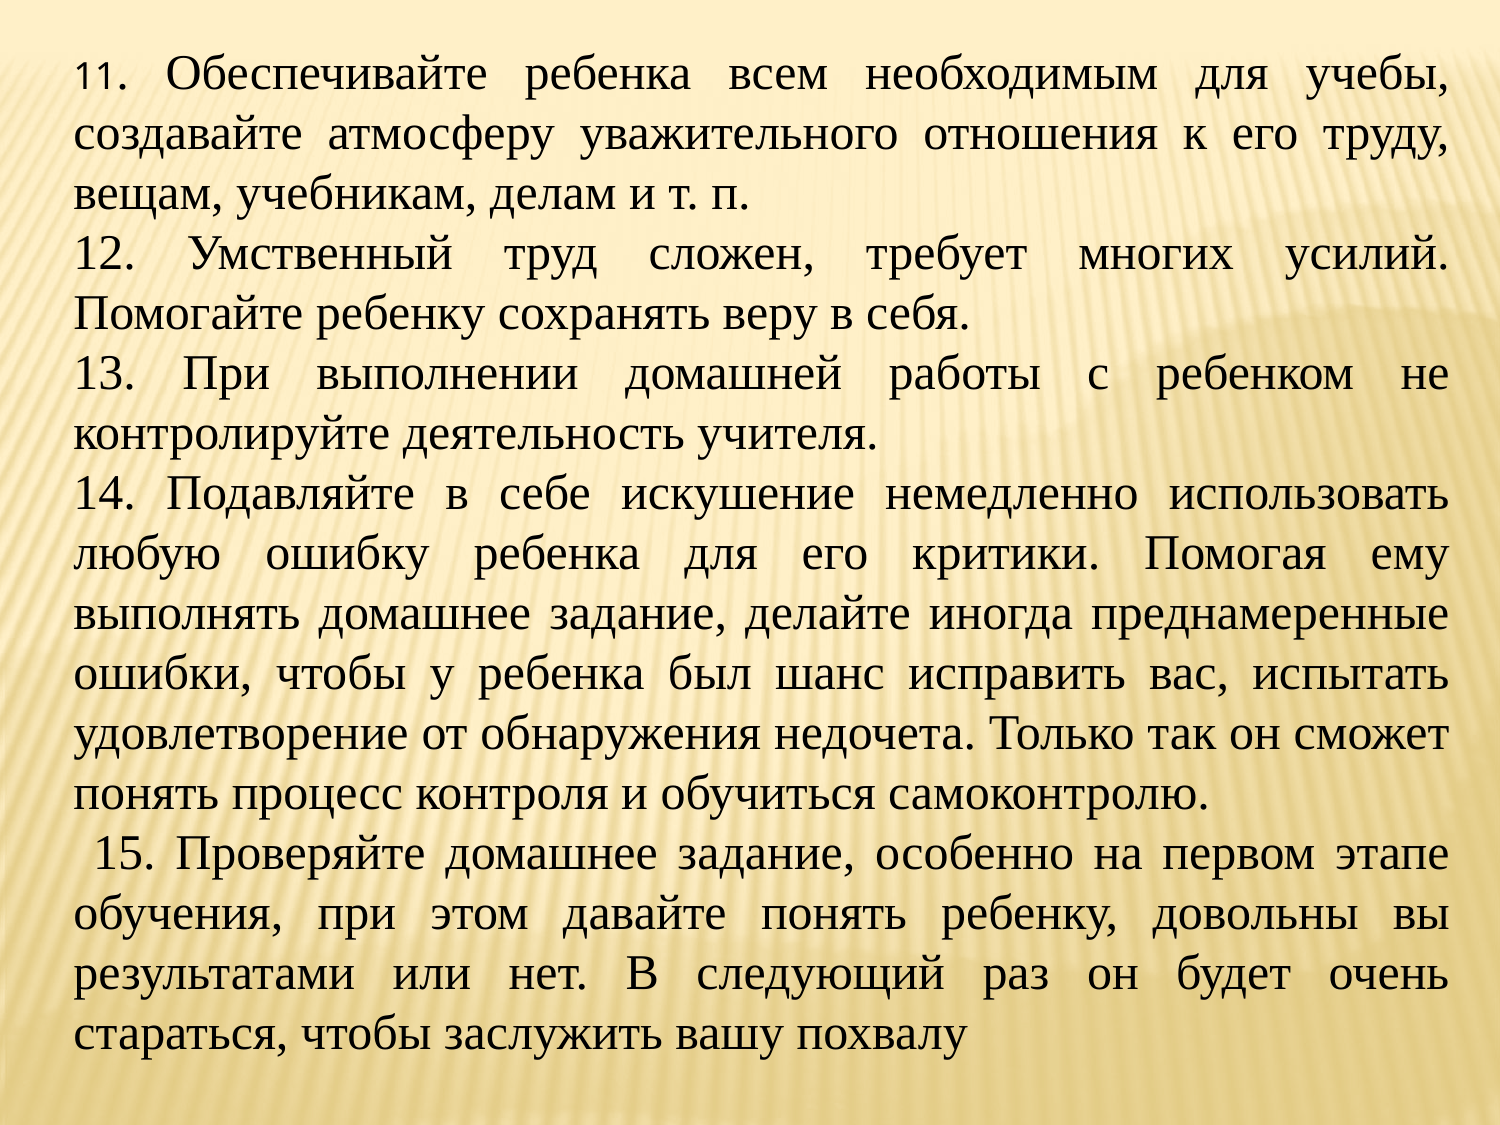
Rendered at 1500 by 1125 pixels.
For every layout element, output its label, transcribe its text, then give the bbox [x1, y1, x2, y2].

text_box 11. Обеспечивайте ребенка всем необходимым для учебы, создавайте атмосферу уважительного отношения к его труду, вещам, учебникам, делам и т. п. 12. Умственный труд сложен, требует многих усилий. Помогайте ребенку сохранять веру в себя. 13. При выполнении домашней работы с ребенком не контролируйте деятельность учителя. 14. Подавляйте в себе искушение немедленно использовать любую ошибку ребенка для его критики. Помогая ему выполнять домашнее задание, делайте иногда преднамеренные ошибки, чтобы у ребенка был шанс исправить вас, испытать удовлетворение от обнаружения недочета. Только так он сможет понять процесс контроля и обучиться самоконтролю. 15. Проверяйте домашнее задание, особенно на первом этапе обучения, при этом давайте понять ребенку, довольны вы результатами или нет. В следующий раз он будет очень стараться, чтобы заслужить вашу похвалу [58, 32, 1465, 1068]
